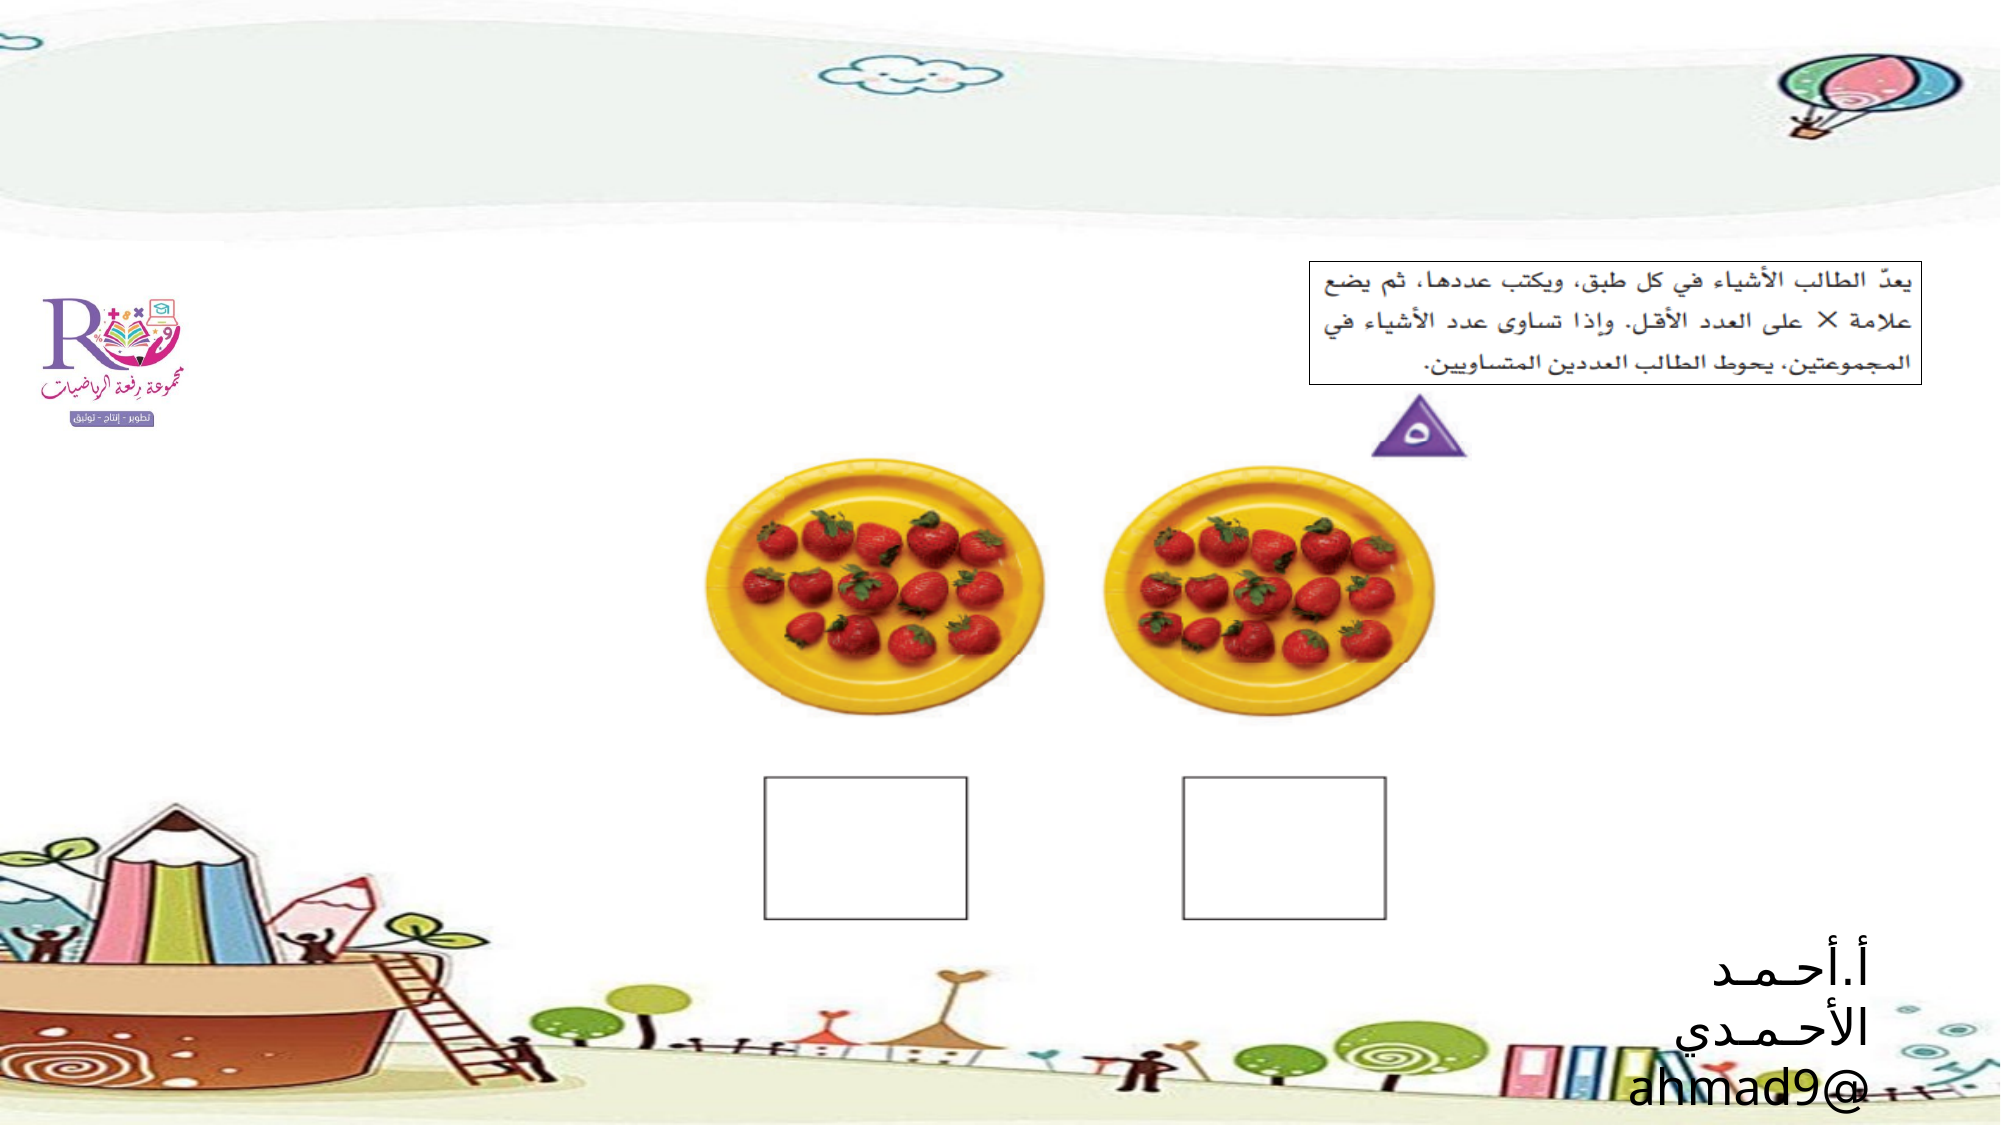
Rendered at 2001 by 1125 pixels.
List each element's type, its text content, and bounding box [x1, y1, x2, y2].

text_box أ.أحـمـد الأحـمـدي @ahmad9963 [1600, 927, 1886, 1125]
picture [0, 0, 2001, 1125]
